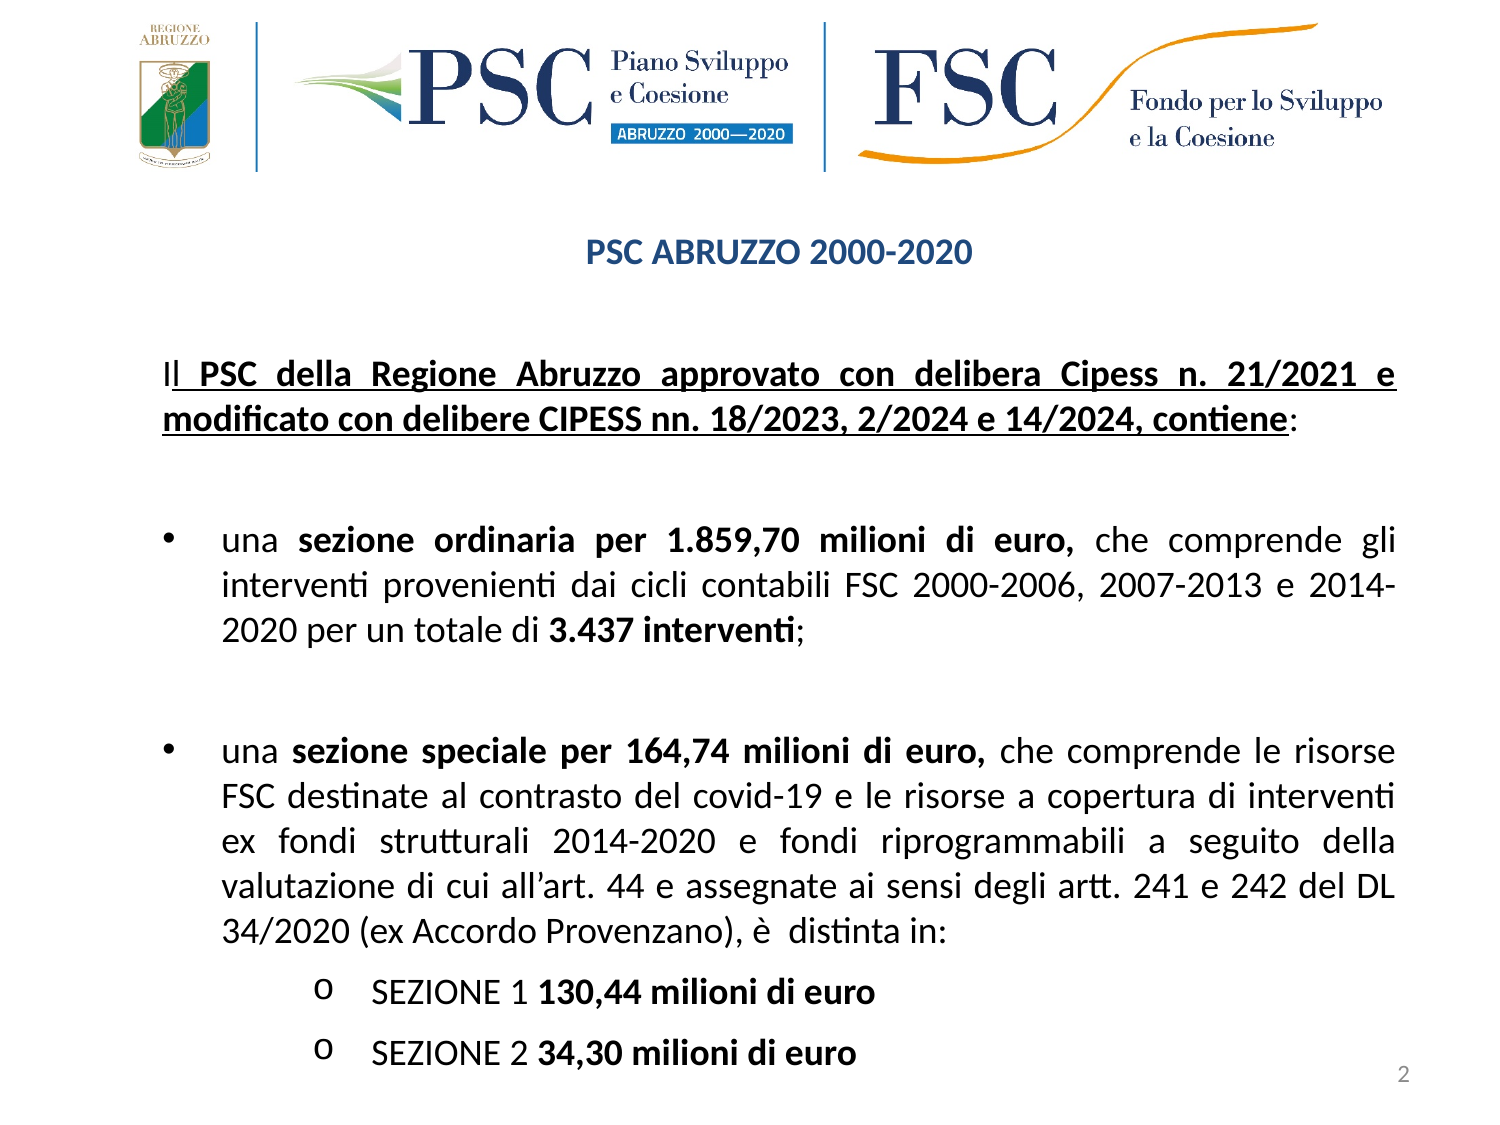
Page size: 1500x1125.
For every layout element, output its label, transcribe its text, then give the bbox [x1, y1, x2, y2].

text_box PSC ABRUZZO 2000-2020 Il PSC della Regione Abruzzo approvato con delibera Cipess n. 21/2021 e modificato con delibere CIPESS nn. 18/2023, 2/2024 e 14/2024, contiene: una sezione ordinaria per 1.859,70 milioni di euro, che comprende gli interventi provenienti dai cicli contabili FSC 2000-2006, 2007-2013 e 2014-2020 per un totale di 3.437 interventi; una sezione speciale per 164,74 milioni di euro, che comprende le risorse FSC destinate al contrasto del covid-19 e le risorse a copertura di interventi ex fondi strutturali 2014-2020 e fondi riprogrammabili a seguito della valutazione di cui all’art. 44 e assegnate ai sensi degli artt. 241 e 242 del DL 34/2020 (ex Accordo Provenzano), è distinta in: SEZIONE 1 130,44 milioni di euro SEZIONE 2 34,30 milioni di euro [147, 219, 1412, 1080]
picture [117, 22, 1383, 173]
slide_number 2 [1074, 1042, 1425, 1103]
